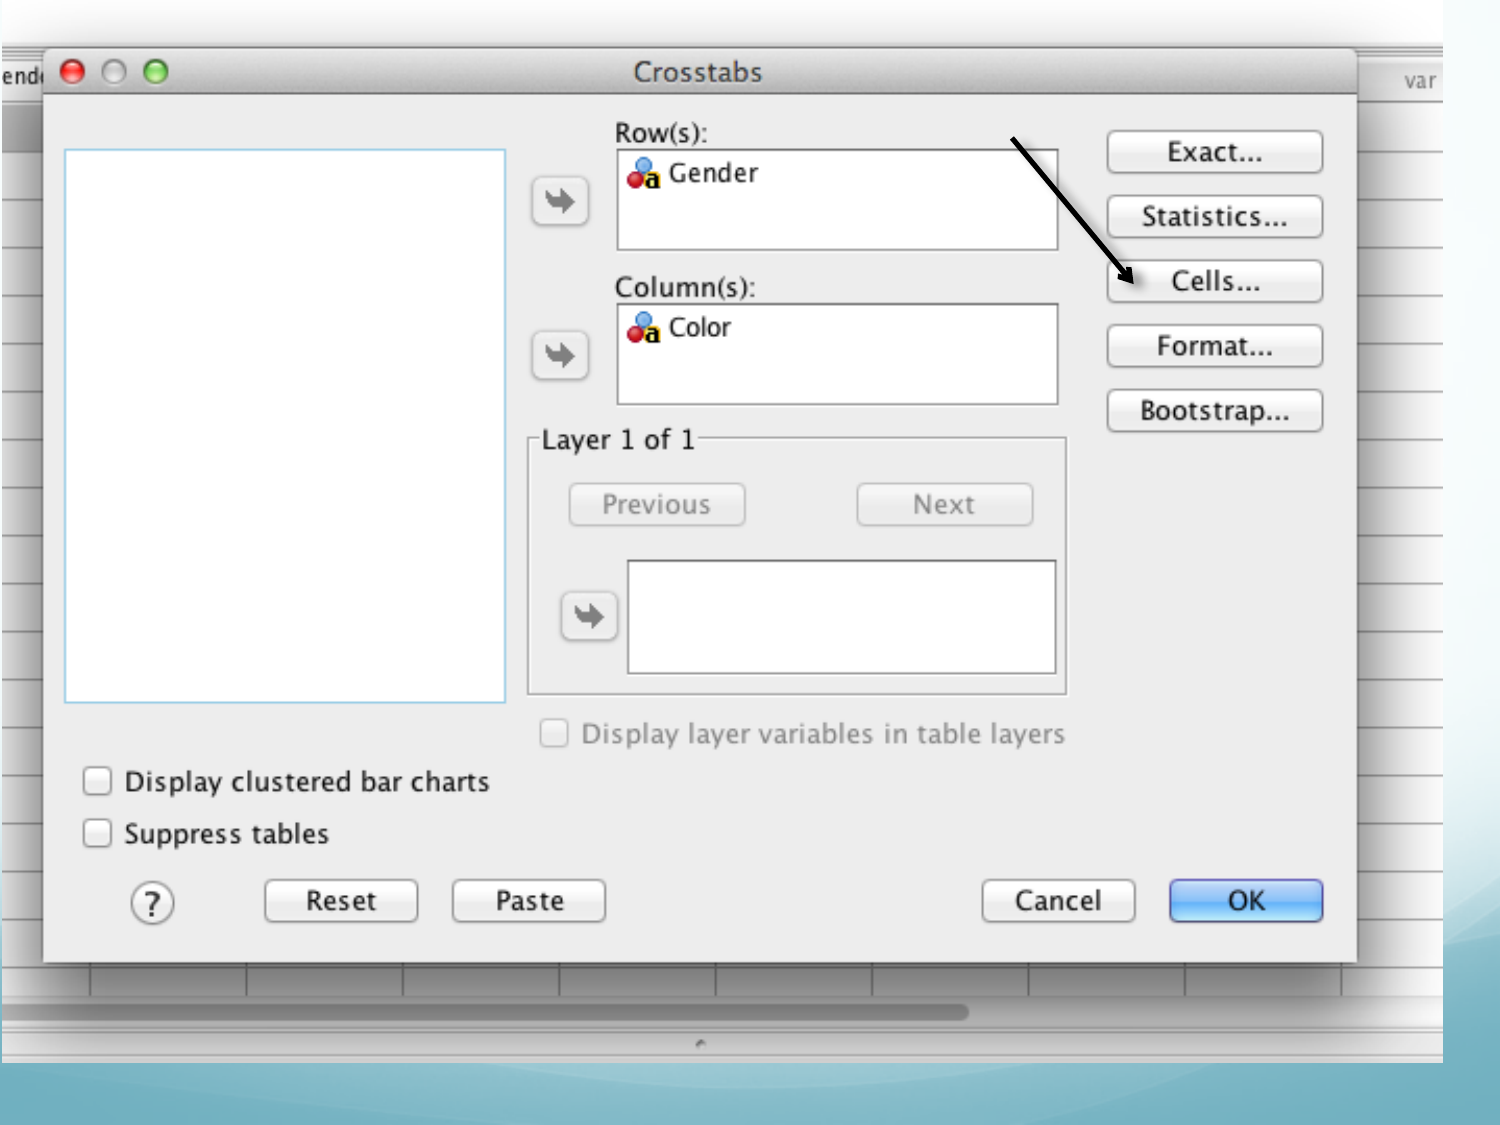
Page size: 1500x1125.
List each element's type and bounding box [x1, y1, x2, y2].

picture [2, 0, 1443, 1063]
text_box [1011, 137, 1135, 285]
